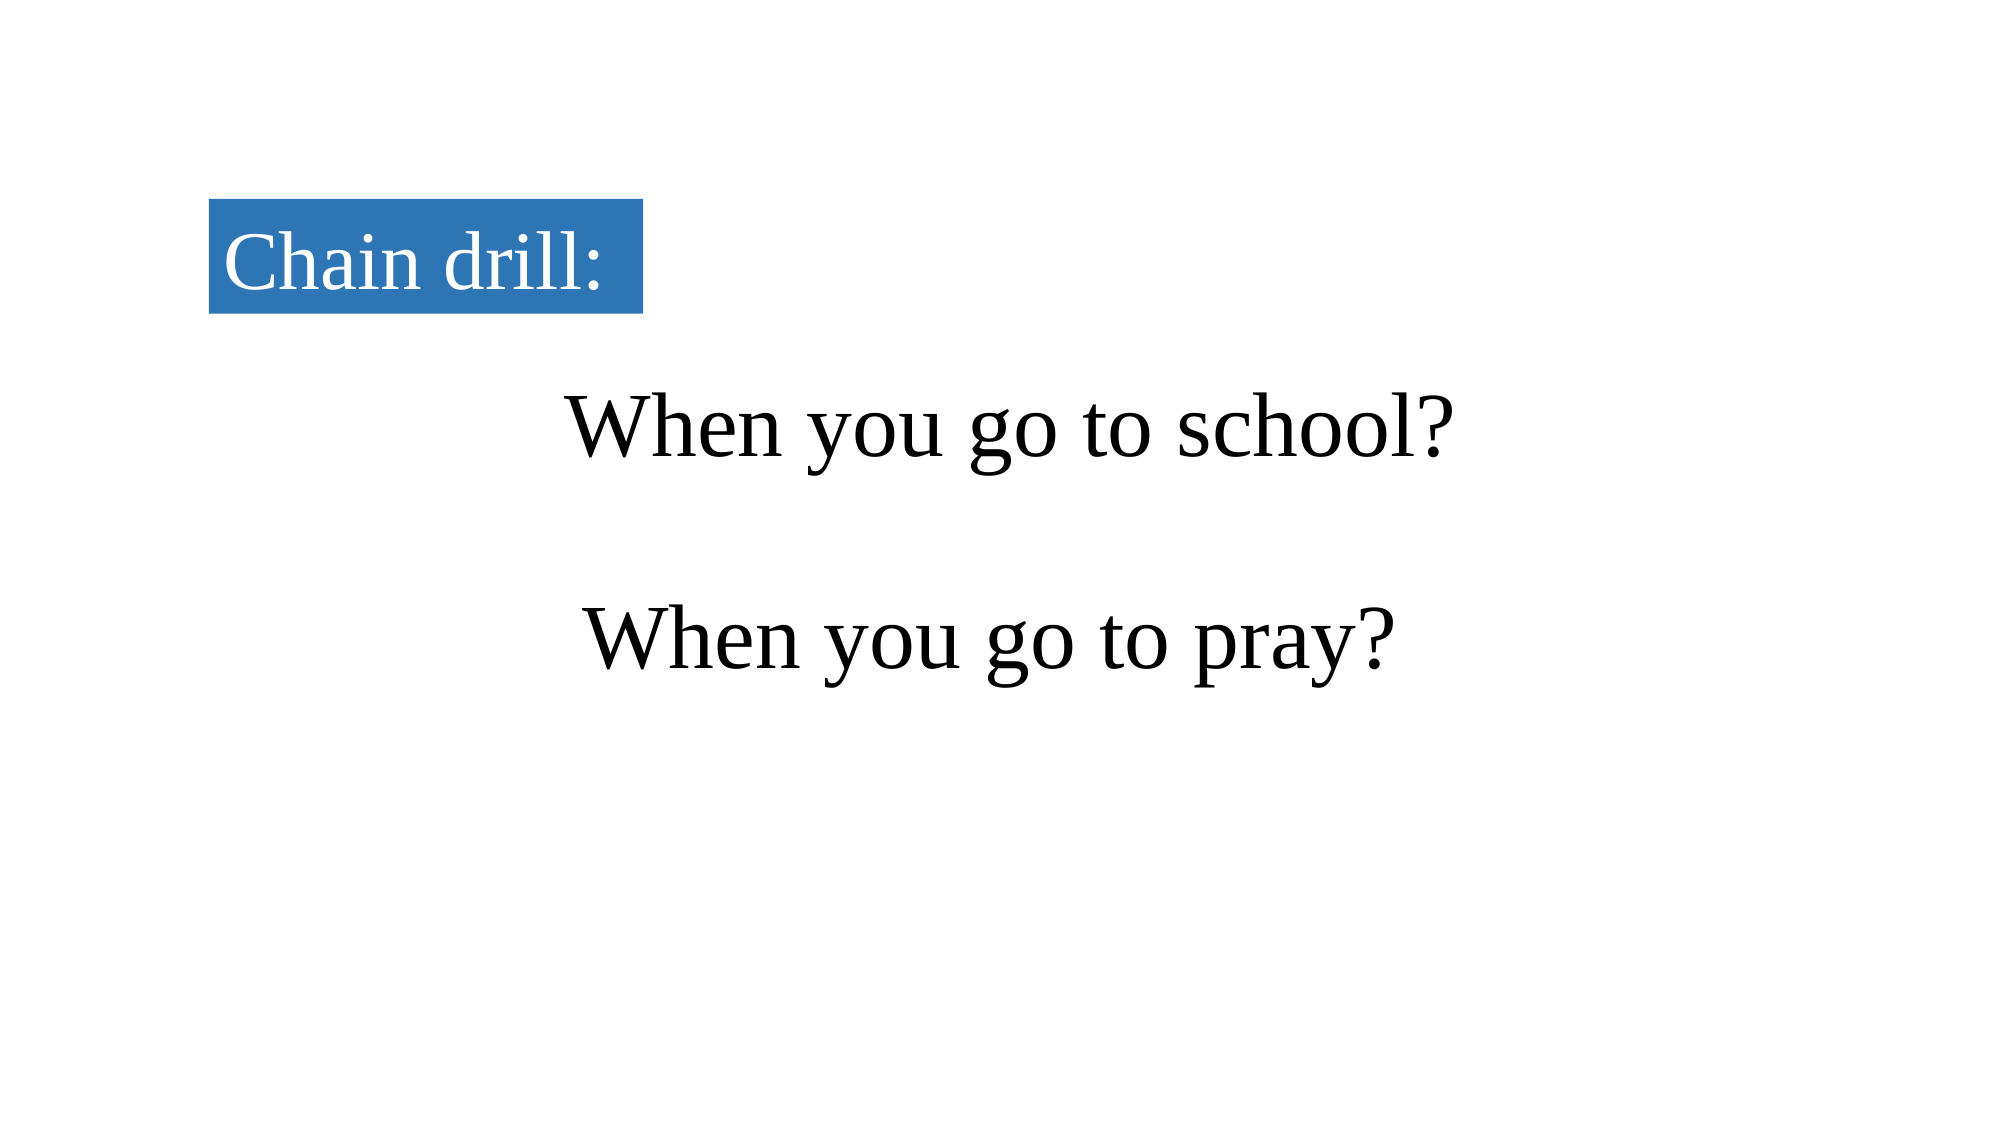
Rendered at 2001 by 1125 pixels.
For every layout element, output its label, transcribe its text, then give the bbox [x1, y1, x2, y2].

text_box When you go to school? [549, 357, 1489, 483]
text_box When you go to pray? [567, 569, 1489, 694]
text_box Chain drill: [208, 198, 644, 314]
